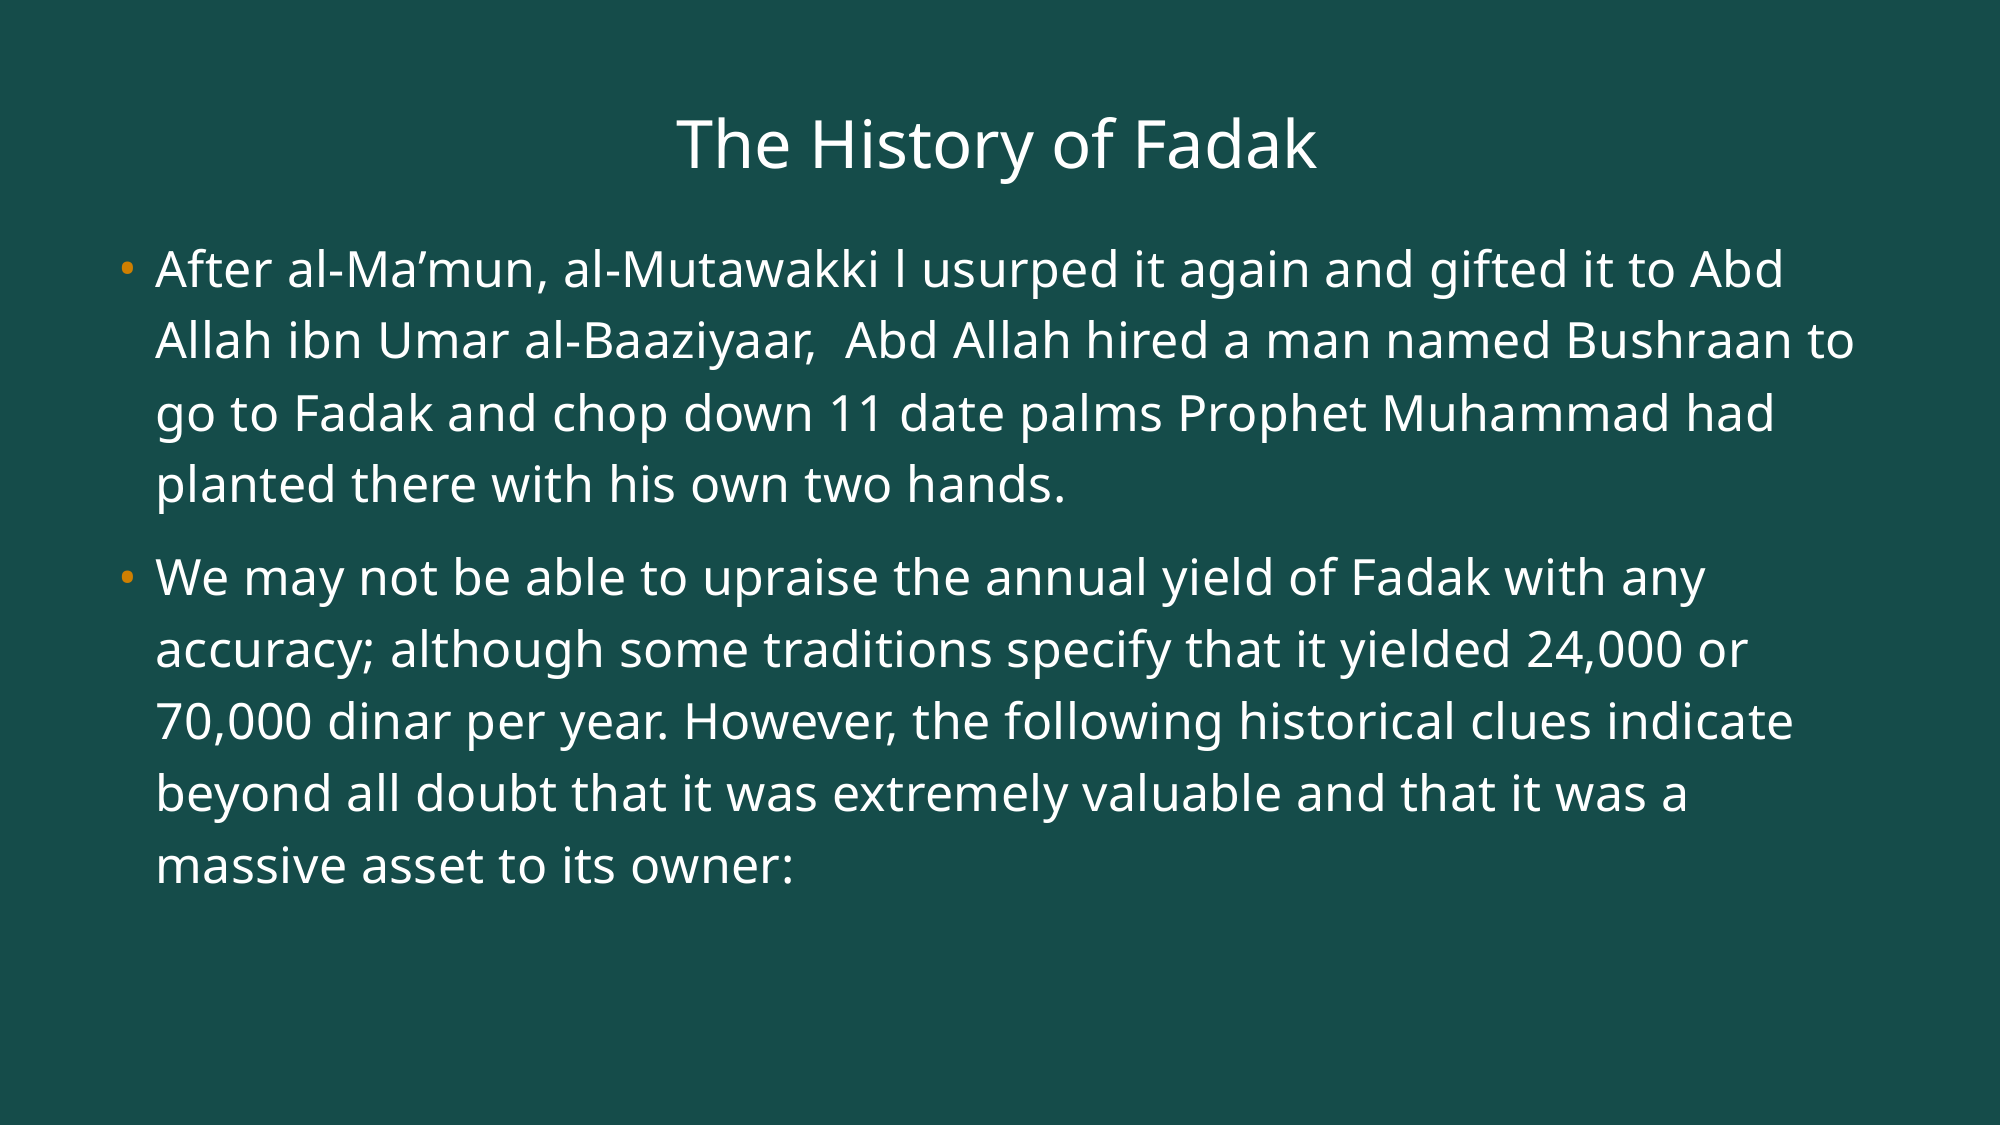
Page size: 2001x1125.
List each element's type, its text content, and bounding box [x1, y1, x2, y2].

title The History of Fadak [118, 101, 1878, 224]
list After al-Ma’mun, al-Mutawakki l usurped it again and gifted it to Abd Allah ibn Umar al-Baaziyaar, Abd Allah hired a man named Bushraan to go to Fadak and chop down 11 date palms Prophet Muhammad had planted there with his own two hands. We may not be able to upraise the annual yield of Fadak with any accuracy; although some traditions specify that it yielded 24,000 or 70,000 dinar per year. However, the following historical clues indicate beyond all doubt that it was extremely valuable and that it was a massive asset to its owner: [118, 224, 1878, 947]
